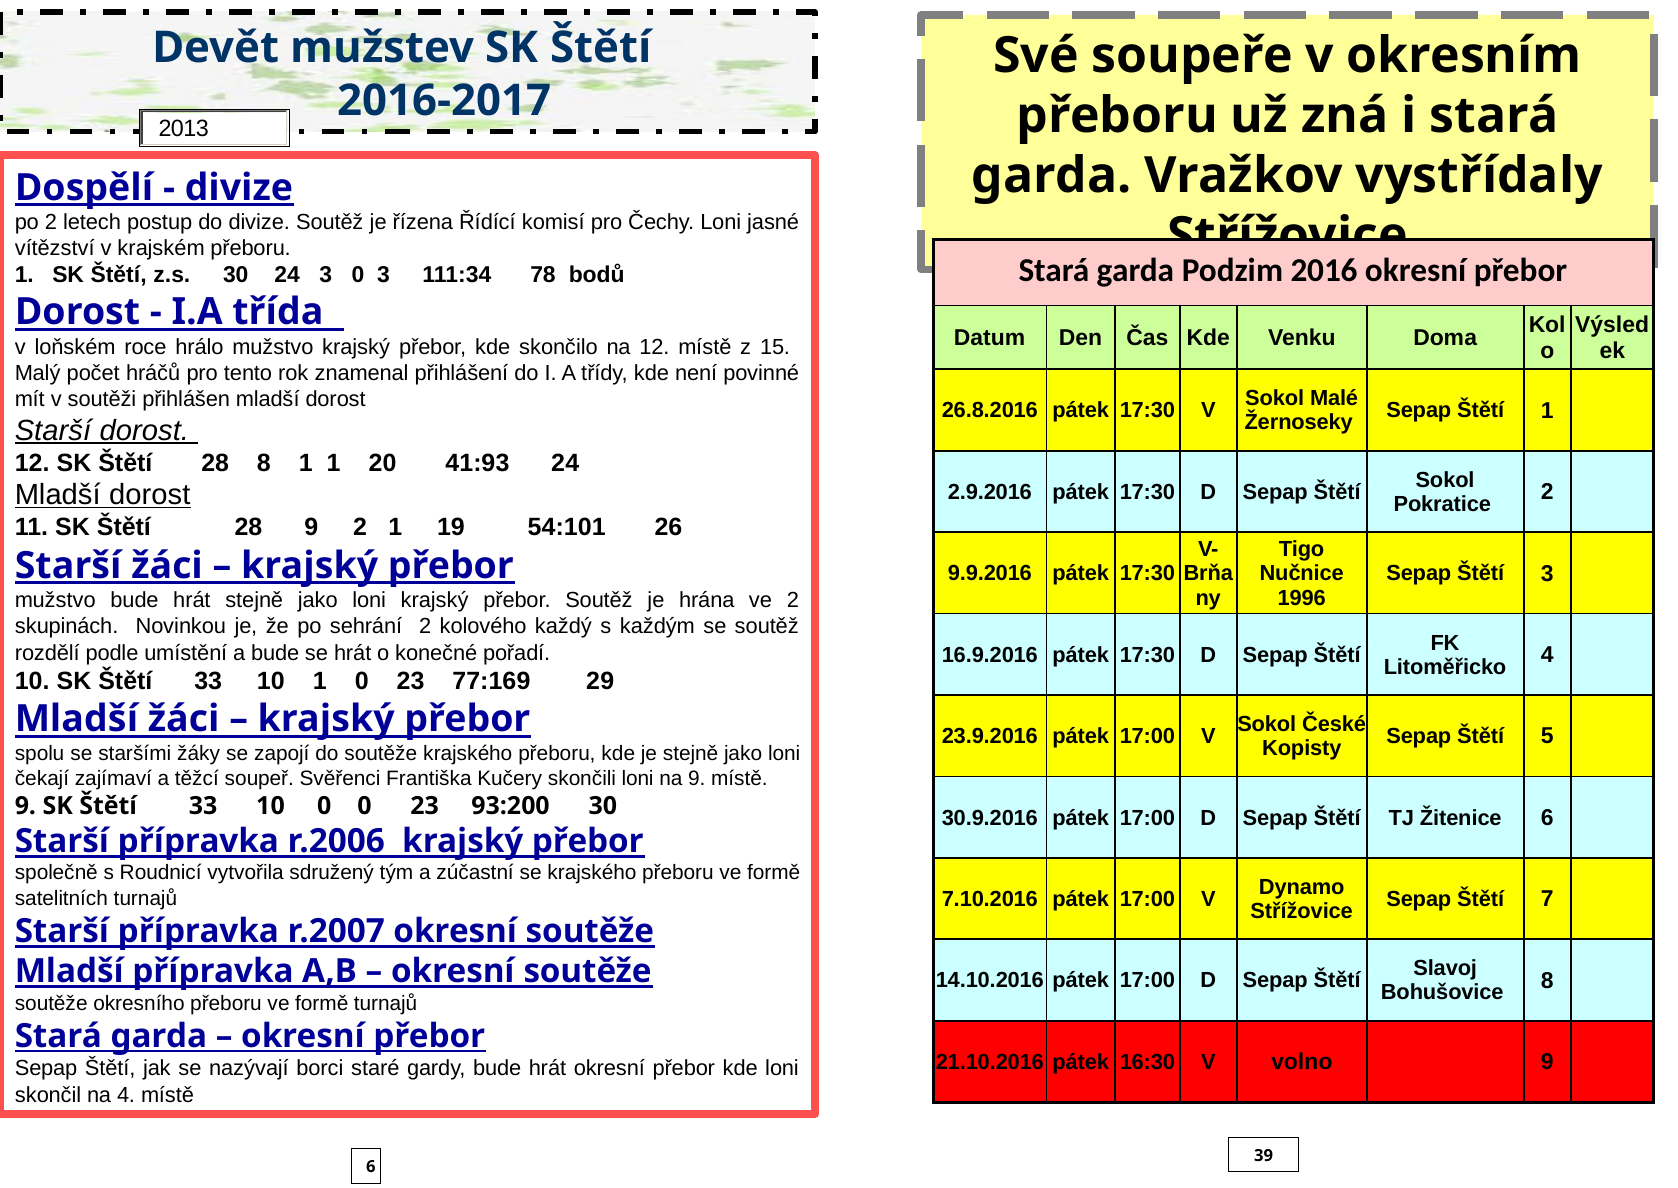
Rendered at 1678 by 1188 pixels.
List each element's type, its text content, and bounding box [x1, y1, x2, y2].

table_cell Sepap Štětí [1368, 696, 1523, 776]
table_cell [1572, 452, 1652, 531]
table_cell pátek [1047, 370, 1114, 450]
table_cell Sokol České Kopisty [1238, 696, 1366, 776]
table_cell Sokol Malé Žernoseky [1238, 370, 1366, 450]
table_cell [1572, 940, 1652, 1020]
table_cell 14.10.2016 [935, 940, 1046, 1020]
table_cell 17:30 [1116, 370, 1179, 450]
table_cell pátek [1047, 859, 1114, 938]
table_cell 9.9.2016 [935, 533, 1046, 613]
table_cell FK Litoměřicko [1368, 614, 1523, 694]
table_cell volno [1238, 1022, 1366, 1101]
text_box Své soupeře v okresním přeboru už zná i stará garda. Vražkov vystřídaly Střížovice [921, 14, 1654, 270]
table_cell V-Brňany [1181, 533, 1236, 613]
table_cell 17:00 [1116, 859, 1179, 938]
table_cell 2.9.2016 [935, 452, 1046, 531]
table_cell Sepap Štětí [1238, 940, 1366, 1020]
table_cell D [1181, 614, 1236, 694]
text_box Devět mužstev SK Štětí 2016-2017 [0, 11, 815, 132]
table_cell D [1181, 777, 1236, 857]
table_cell 17:30 [1116, 533, 1179, 613]
table_cell 4 [1525, 614, 1570, 694]
table_cell V [1181, 859, 1236, 938]
table_cell [1572, 777, 1652, 857]
table_cell pátek [1047, 696, 1114, 776]
table_cell 8 [1525, 940, 1570, 1020]
table_cell 16:30 [1116, 1022, 1179, 1101]
table_cell pátek [1047, 533, 1114, 613]
table_cell 2 [1525, 452, 1570, 531]
table_cell V [1181, 696, 1236, 776]
table_cell Sokol Pokratice [1368, 452, 1523, 531]
table_cell 7 [1525, 859, 1570, 938]
table_cell 23.9.2016 [935, 696, 1046, 776]
table_cell 3 [1525, 533, 1570, 613]
table_cell [1572, 370, 1652, 450]
table_cell 17:30 [1116, 614, 1179, 694]
table_cell Doma [1368, 306, 1523, 368]
table_cell [1572, 614, 1652, 694]
table_cell pátek [1047, 940, 1114, 1020]
table_cell Venku [1238, 306, 1366, 368]
table_cell Sepap Štětí [1368, 370, 1523, 450]
table_cell Sepap Štětí [1368, 533, 1523, 613]
table_cell Sepap Štětí [1238, 614, 1366, 694]
table_cell [1572, 696, 1652, 776]
table_cell Dynamo Střížovice [1238, 859, 1366, 938]
table_cell V [1181, 1022, 1236, 1101]
table_cell D [1181, 940, 1236, 1020]
table_cell 26.8.2016 [935, 370, 1046, 450]
table_cell [1572, 859, 1652, 938]
table_cell 17:30 [1116, 452, 1179, 531]
table_cell Tigo Nučnice 1996 [1238, 533, 1366, 613]
table_cell [1572, 533, 1652, 613]
table_cell 6 [1525, 777, 1570, 857]
table_cell Sepap Štětí [1238, 452, 1366, 531]
table_cell 17:00 [1116, 777, 1179, 857]
table_cell Kolo [1525, 306, 1570, 368]
table_cell Sepap Štětí [1238, 777, 1366, 857]
table_cell [1572, 1022, 1652, 1101]
table_cell Sepap Štětí [1368, 859, 1523, 938]
table_cell 7.10.2016 [935, 859, 1046, 938]
table_cell Výsledek [1572, 306, 1652, 368]
text_box 39 [1228, 1137, 1299, 1172]
text_box 6 [351, 1148, 381, 1184]
table_cell 9 [1525, 1022, 1570, 1101]
table_header Stará garda Podzim 2016 okresní přebor [935, 241, 1652, 305]
text_box Dospělí - divize po 2 letech postup do divize. Soutěž je řízena Řídící komisí pro Čechy. Loni jasné vítězství v krajském přeboru. SK Štětí, z.s. 30 24 3 0 3 111:34 78 bodů Dorost - I.A třída v loňském roce hrálo mužstvo krajský přebor, kde skončilo na 12. místě z 15. Malý počet hráčů pro tento rok znamenal přihlášení do I. A třídy, kde není povinné mít v soutěži přihlášen mladší dorost Starší dorost. 12. SK Štětí 28 8 1 1 20 41:93 24 Mladší dorost 11. SK Štětí 28 9 2 1 19 54:101 26 Starší žáci – krajský přebor mužstvo bude hrát stejně jako loni krajský přebor. Soutěž je hrána ve 2 skupinách. Novinkou je, že po sehrání 2 kolového každý s každým se soutěž rozdělí podle umístění a bude se hrát o konečné pořadí. 10. SK Štětí 33 10 1 0 23 77:169 29 Mladší žáci – krajský přebor spolu se staršími žáky se zapojí do soutěže krajského přeboru, kde je stejně jako loni čekají zajímaví a těžcí soupeř. Svěřenci Františka Kučery skončili loni na 9. místě. 9. SK Štětí 33 10 0 0 23 93:200 30 Starší přípravka r.2006 krajský přebor společně s Roudnicí vytvořila sdružený tým a zúčastní se krajského přeboru ve formě satelitních turnajů Starší přípravka r.2007 okresní soutěže Mladší přípravka A,B – okresní soutěže soutěže okresního přeboru ve formě turnajů Stará garda – okresní přebor Sepap Štětí, jak se nazývají borci staré gardy, bude hrát okresní přebor kde loni skončil na 4. místě [0, 155, 815, 1114]
table_cell Kde [1181, 306, 1236, 368]
table_cell V [1181, 370, 1236, 450]
table_cell pátek [1047, 452, 1114, 531]
table_cell pátek [1047, 1022, 1114, 1101]
table_cell 5 [1525, 696, 1570, 776]
table_cell TJ Žitenice [1368, 777, 1523, 857]
table_cell 17:00 [1116, 696, 1179, 776]
table_cell Slavoj Bohušovice [1368, 940, 1523, 1020]
table_cell pátek [1047, 777, 1114, 857]
table_cell 16.9.2016 [935, 614, 1046, 694]
table_cell Čas [1116, 306, 1179, 368]
table_cell 21.10.2016 [935, 1022, 1046, 1101]
table_cell [1368, 1022, 1523, 1101]
table_cell Datum [935, 306, 1046, 368]
table_cell Den [1047, 306, 1114, 368]
table_cell pátek [1047, 614, 1114, 694]
table_cell 30.9.2016 [935, 777, 1046, 857]
table_cell D [1181, 452, 1236, 531]
table_cell 17:00 [1116, 940, 1179, 1020]
table_cell 1 [1525, 370, 1570, 450]
